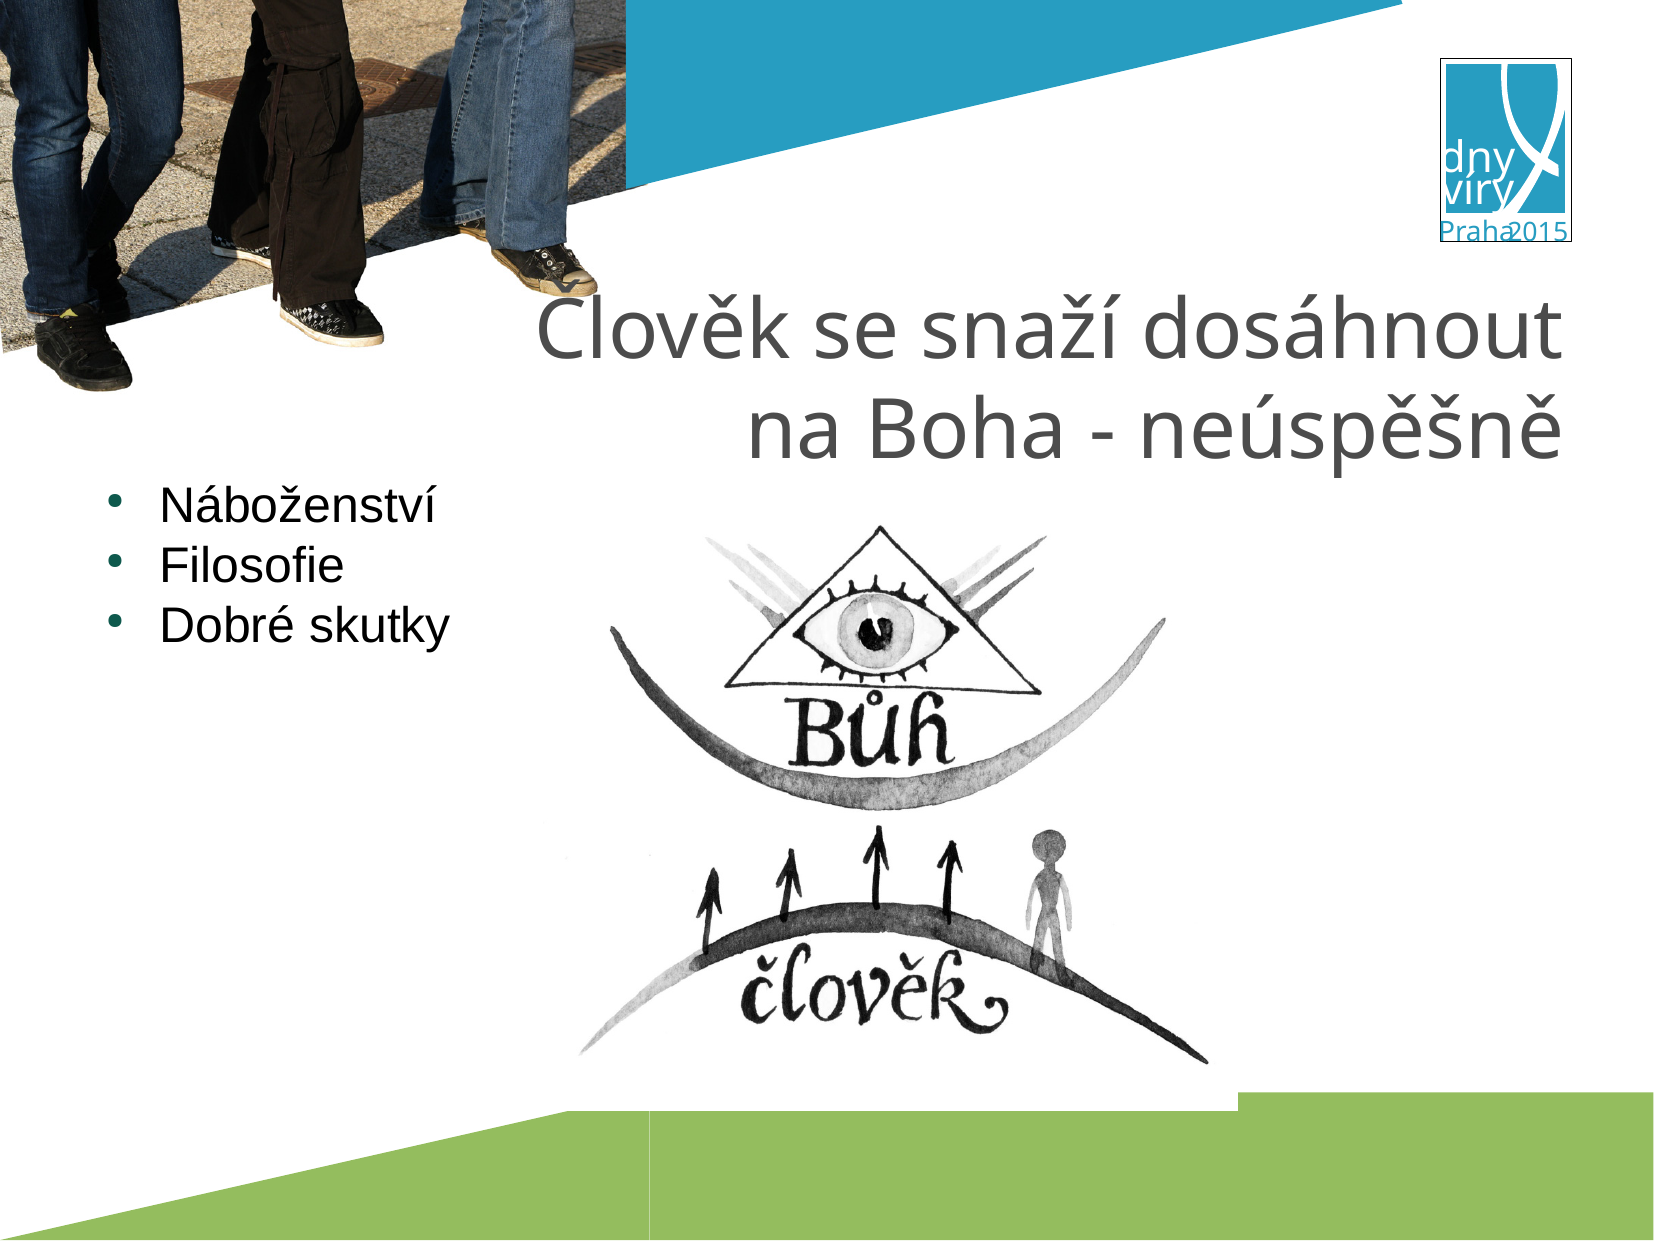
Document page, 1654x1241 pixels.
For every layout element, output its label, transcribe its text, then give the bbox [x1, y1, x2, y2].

picture [543, 489, 1238, 1111]
list Náboženství Filosofie Dobré skutky [88, 472, 1571, 1010]
title Člověk se snaží dosáhnout na Boha - neúspěšně [531, 295, 1565, 455]
picture [0, 0, 672, 414]
